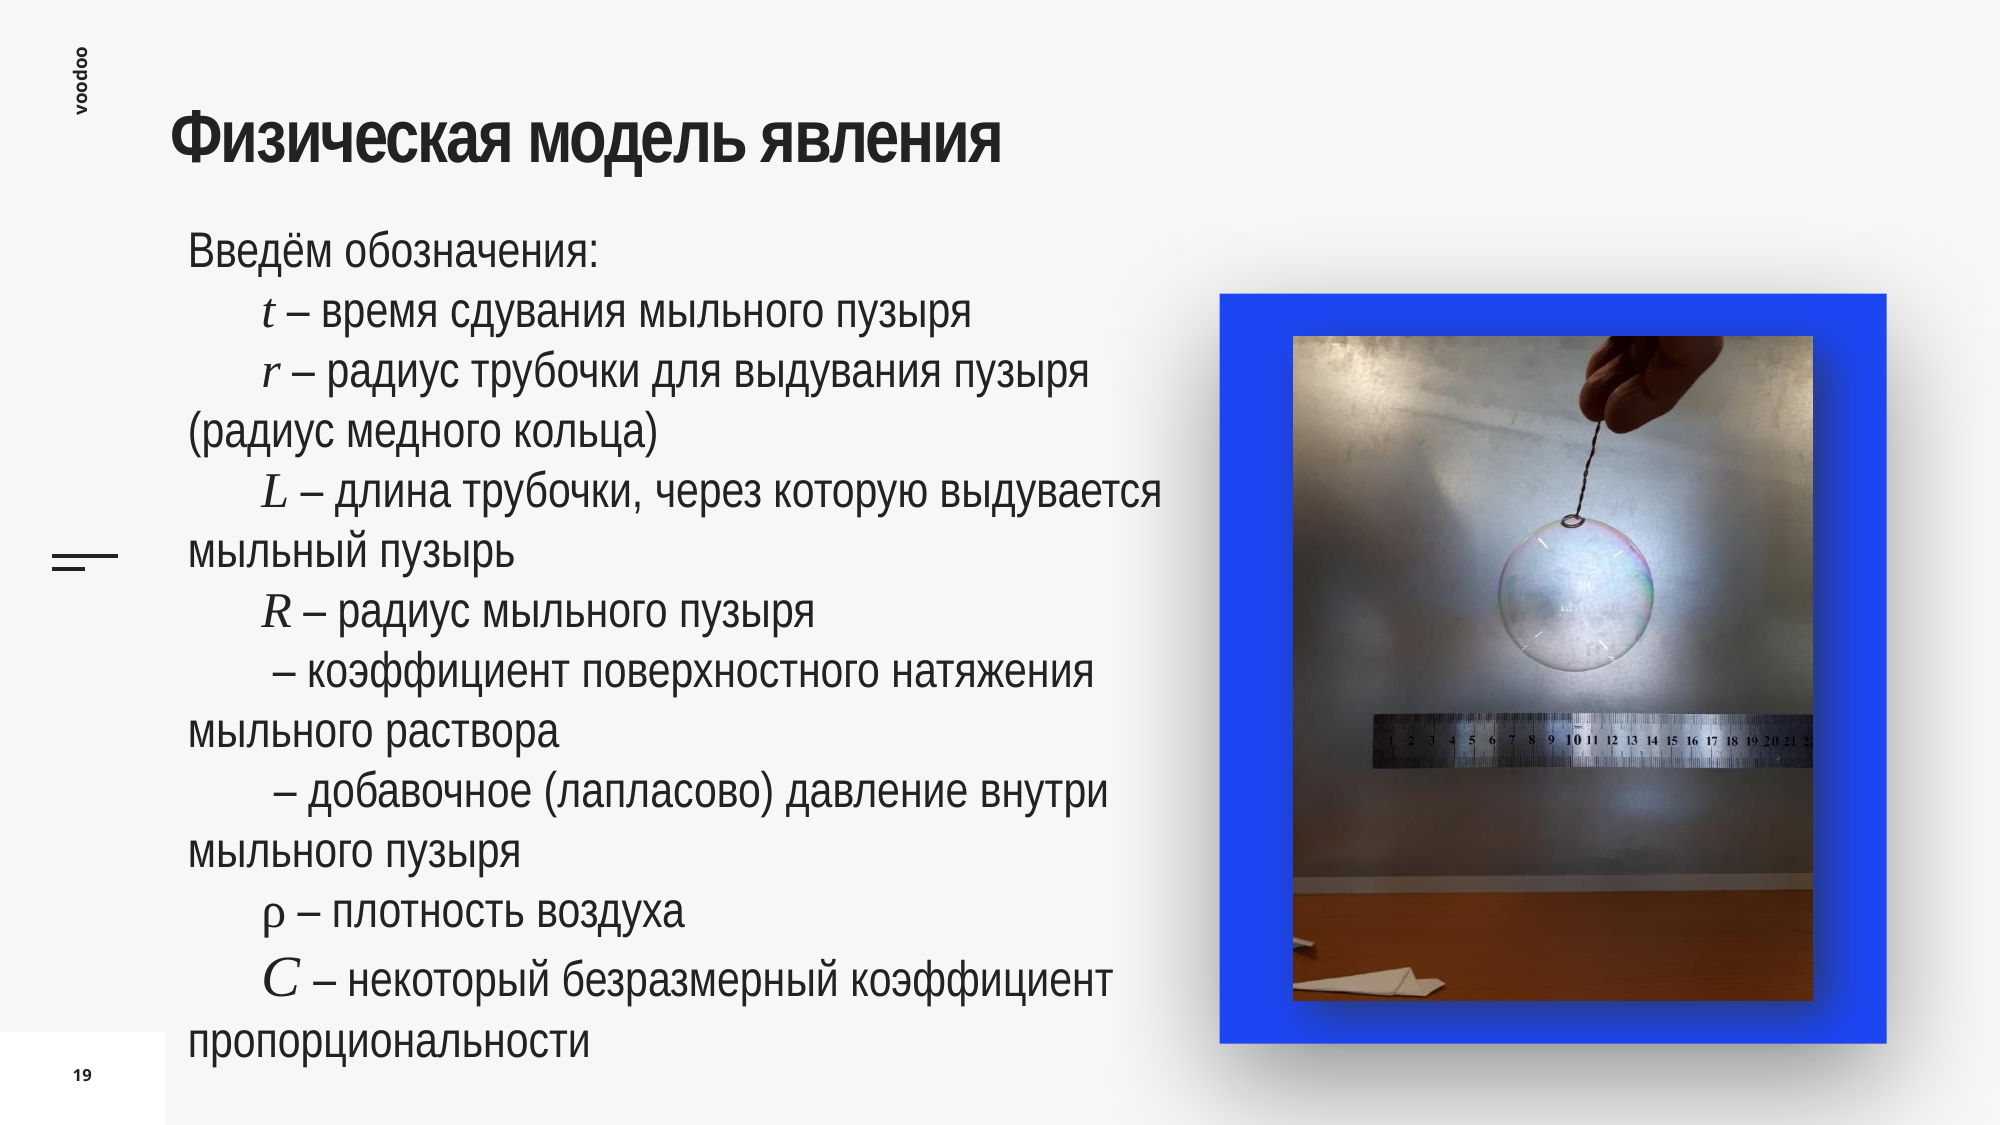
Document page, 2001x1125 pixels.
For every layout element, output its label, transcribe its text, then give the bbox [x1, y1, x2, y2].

text_box [1219, 292, 1888, 1045]
picture [1293, 336, 1814, 1001]
title Физическая модель явления [170, 73, 1672, 209]
